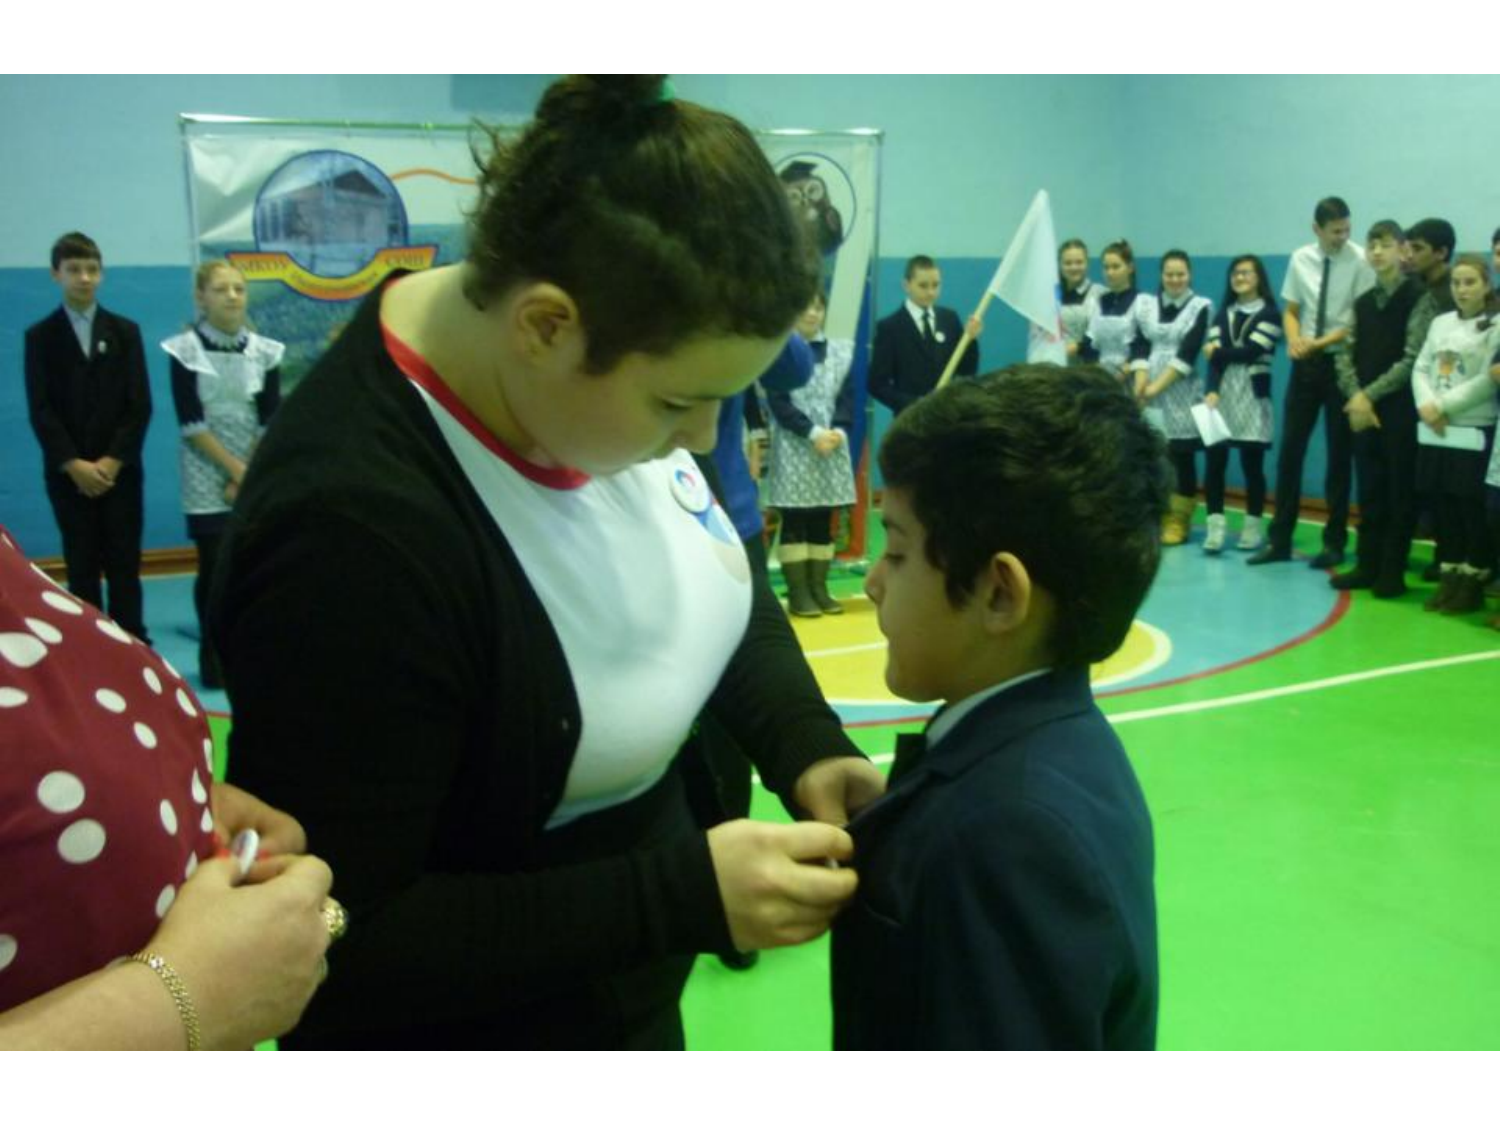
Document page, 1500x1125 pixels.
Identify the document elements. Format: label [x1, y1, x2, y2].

picture [0, 74, 1500, 1051]
